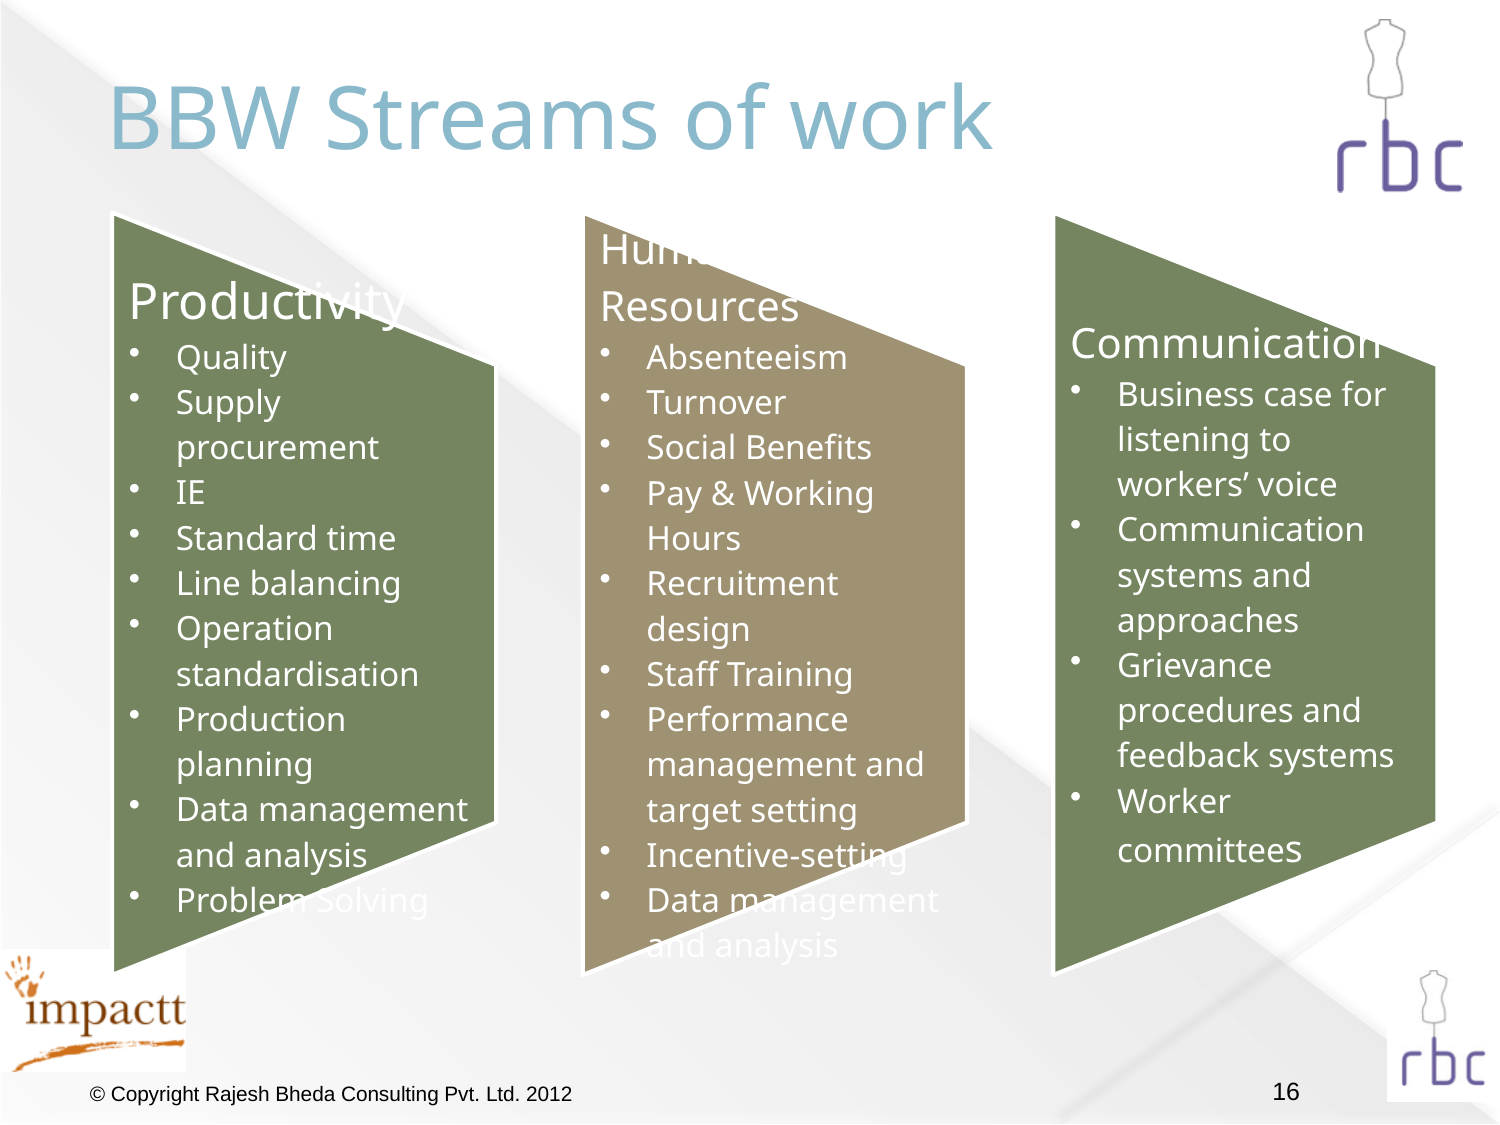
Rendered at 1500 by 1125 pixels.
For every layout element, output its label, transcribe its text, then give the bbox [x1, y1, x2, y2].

picture [1387, 960, 1500, 1102]
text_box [111, 212, 1438, 976]
picture [1363, 19, 1463, 193]
picture [0, 949, 187, 1072]
title BBW Streams of work [12, 0, 1363, 230]
footer © Copyright Rajesh Bheda Consulting Pvt. Ltd. 2012 [75, 1063, 774, 1113]
slide_number 16 [1245, 1063, 1328, 1113]
